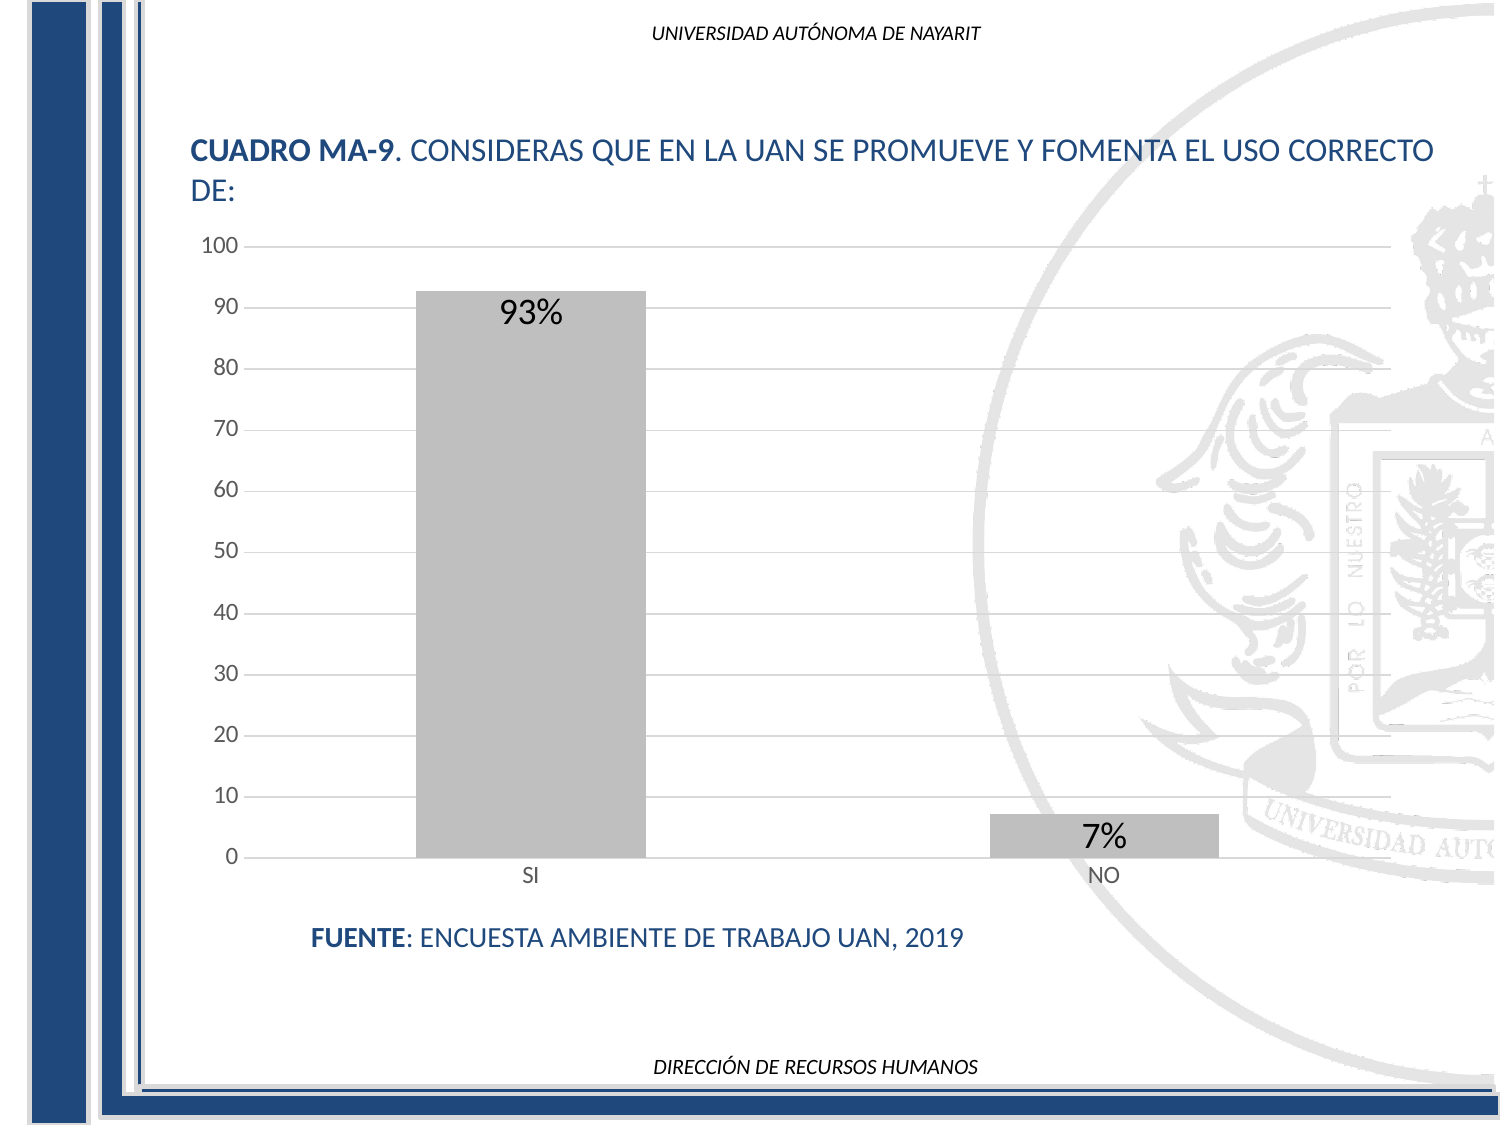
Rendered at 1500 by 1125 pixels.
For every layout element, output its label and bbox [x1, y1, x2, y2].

text_box [29, 0, 1500, 1125]
chart [175, 220, 1416, 904]
